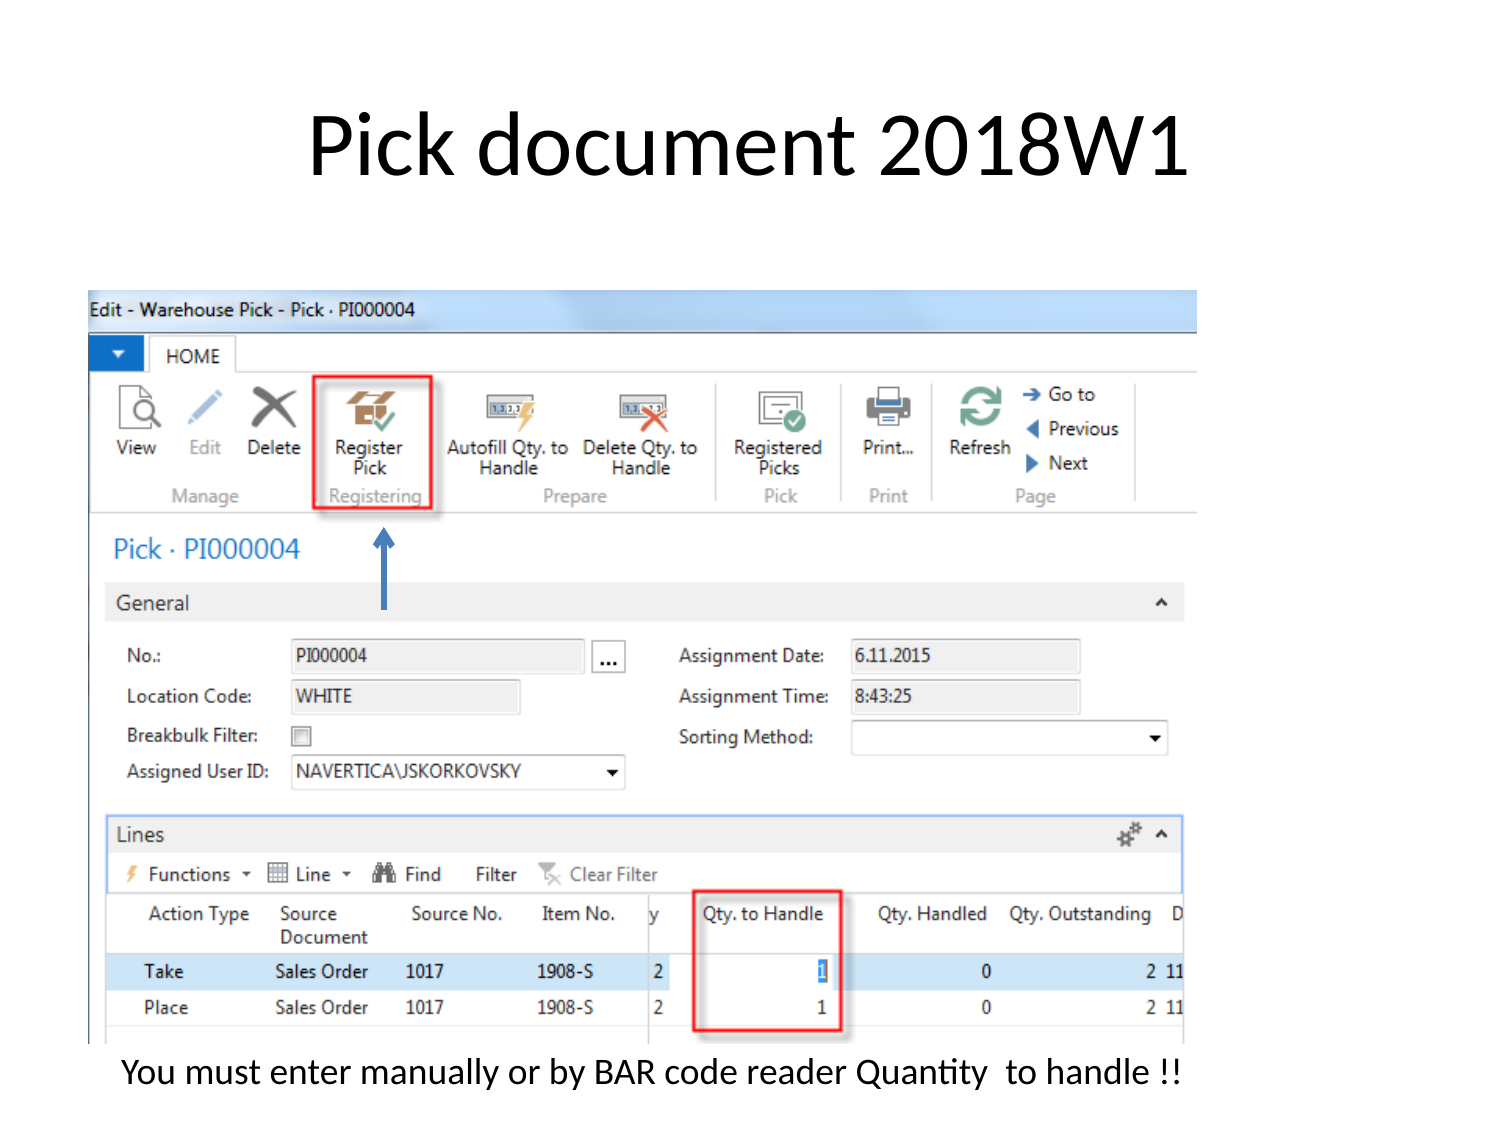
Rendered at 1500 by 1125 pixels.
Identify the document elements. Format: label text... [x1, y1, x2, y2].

title Pick document 2018W1 [75, 45, 1425, 233]
text_box You must enter manually or by BAR code reader Quantity to handle !! [106, 1049, 1200, 1099]
picture [88, 290, 1197, 1045]
